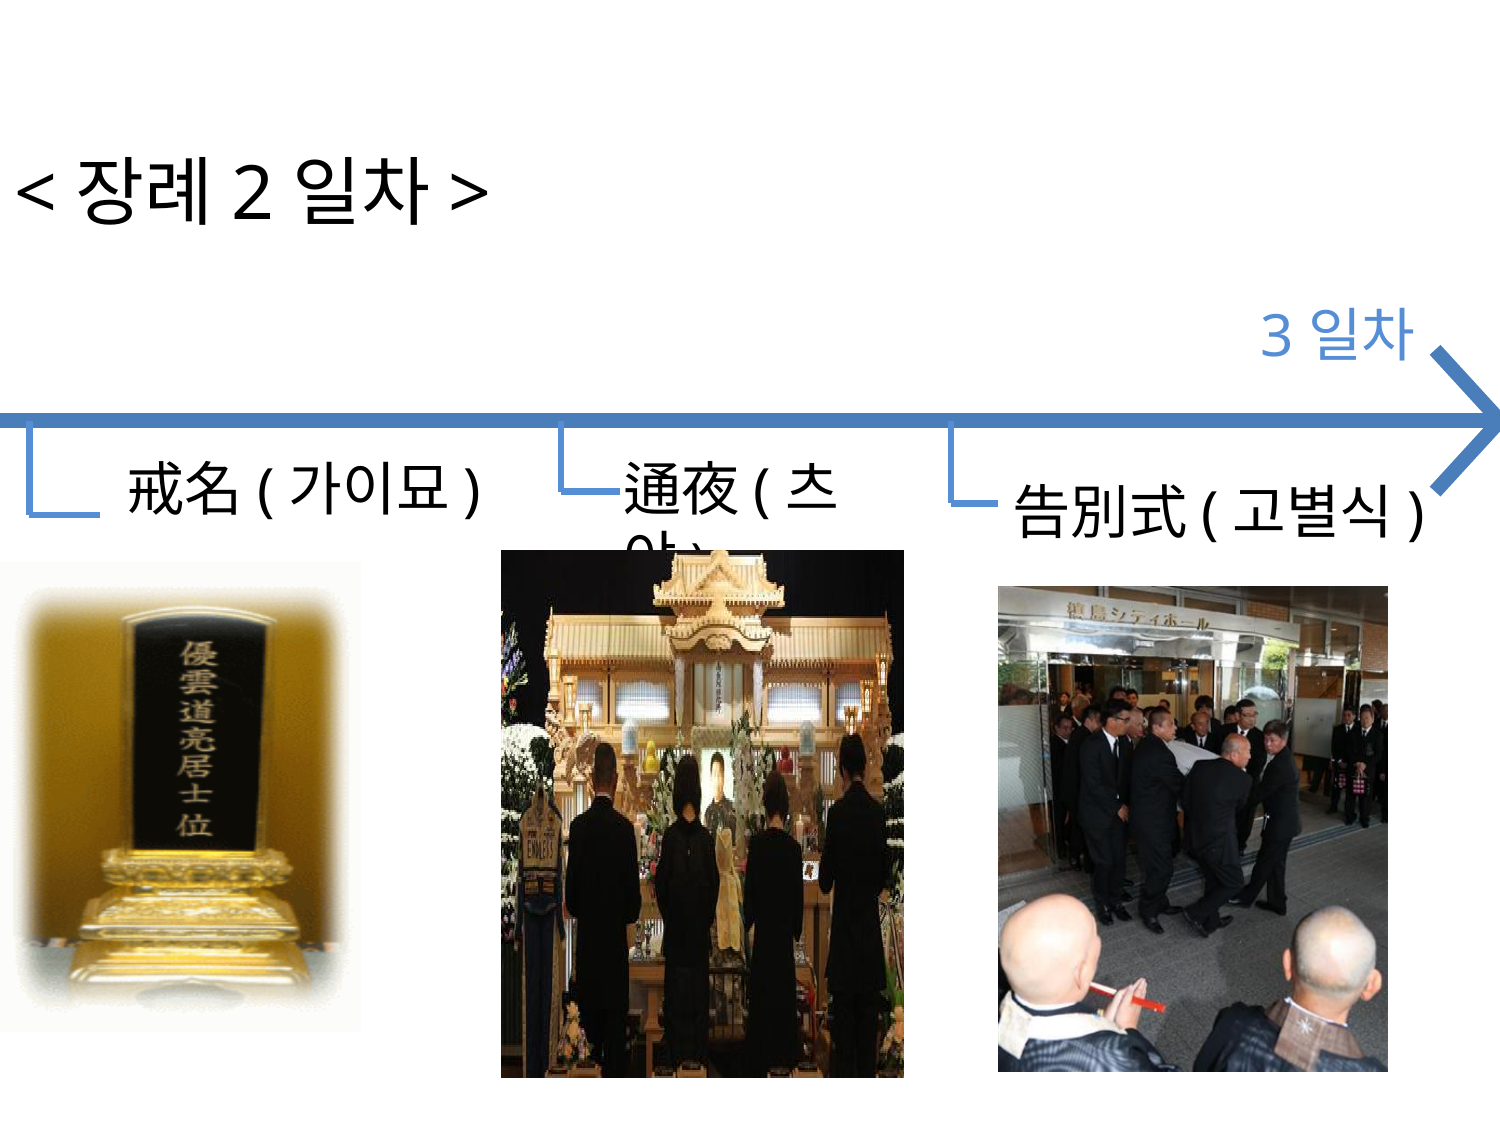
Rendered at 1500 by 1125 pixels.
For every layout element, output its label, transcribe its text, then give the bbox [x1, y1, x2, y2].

text_box <장례2일차> [0, 137, 697, 242]
text_box 告別式(고별식) [998, 468, 1459, 553]
text_box 戒名(가이묘) [112, 444, 502, 530]
picture [0, 562, 361, 1032]
picture [997, 585, 1389, 1073]
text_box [1434, 420, 1500, 492]
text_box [1434, 349, 1500, 420]
text_box 3일차 [1246, 290, 1465, 376]
text_box 通夜(츠야) [608, 444, 928, 599]
picture [501, 550, 904, 1078]
